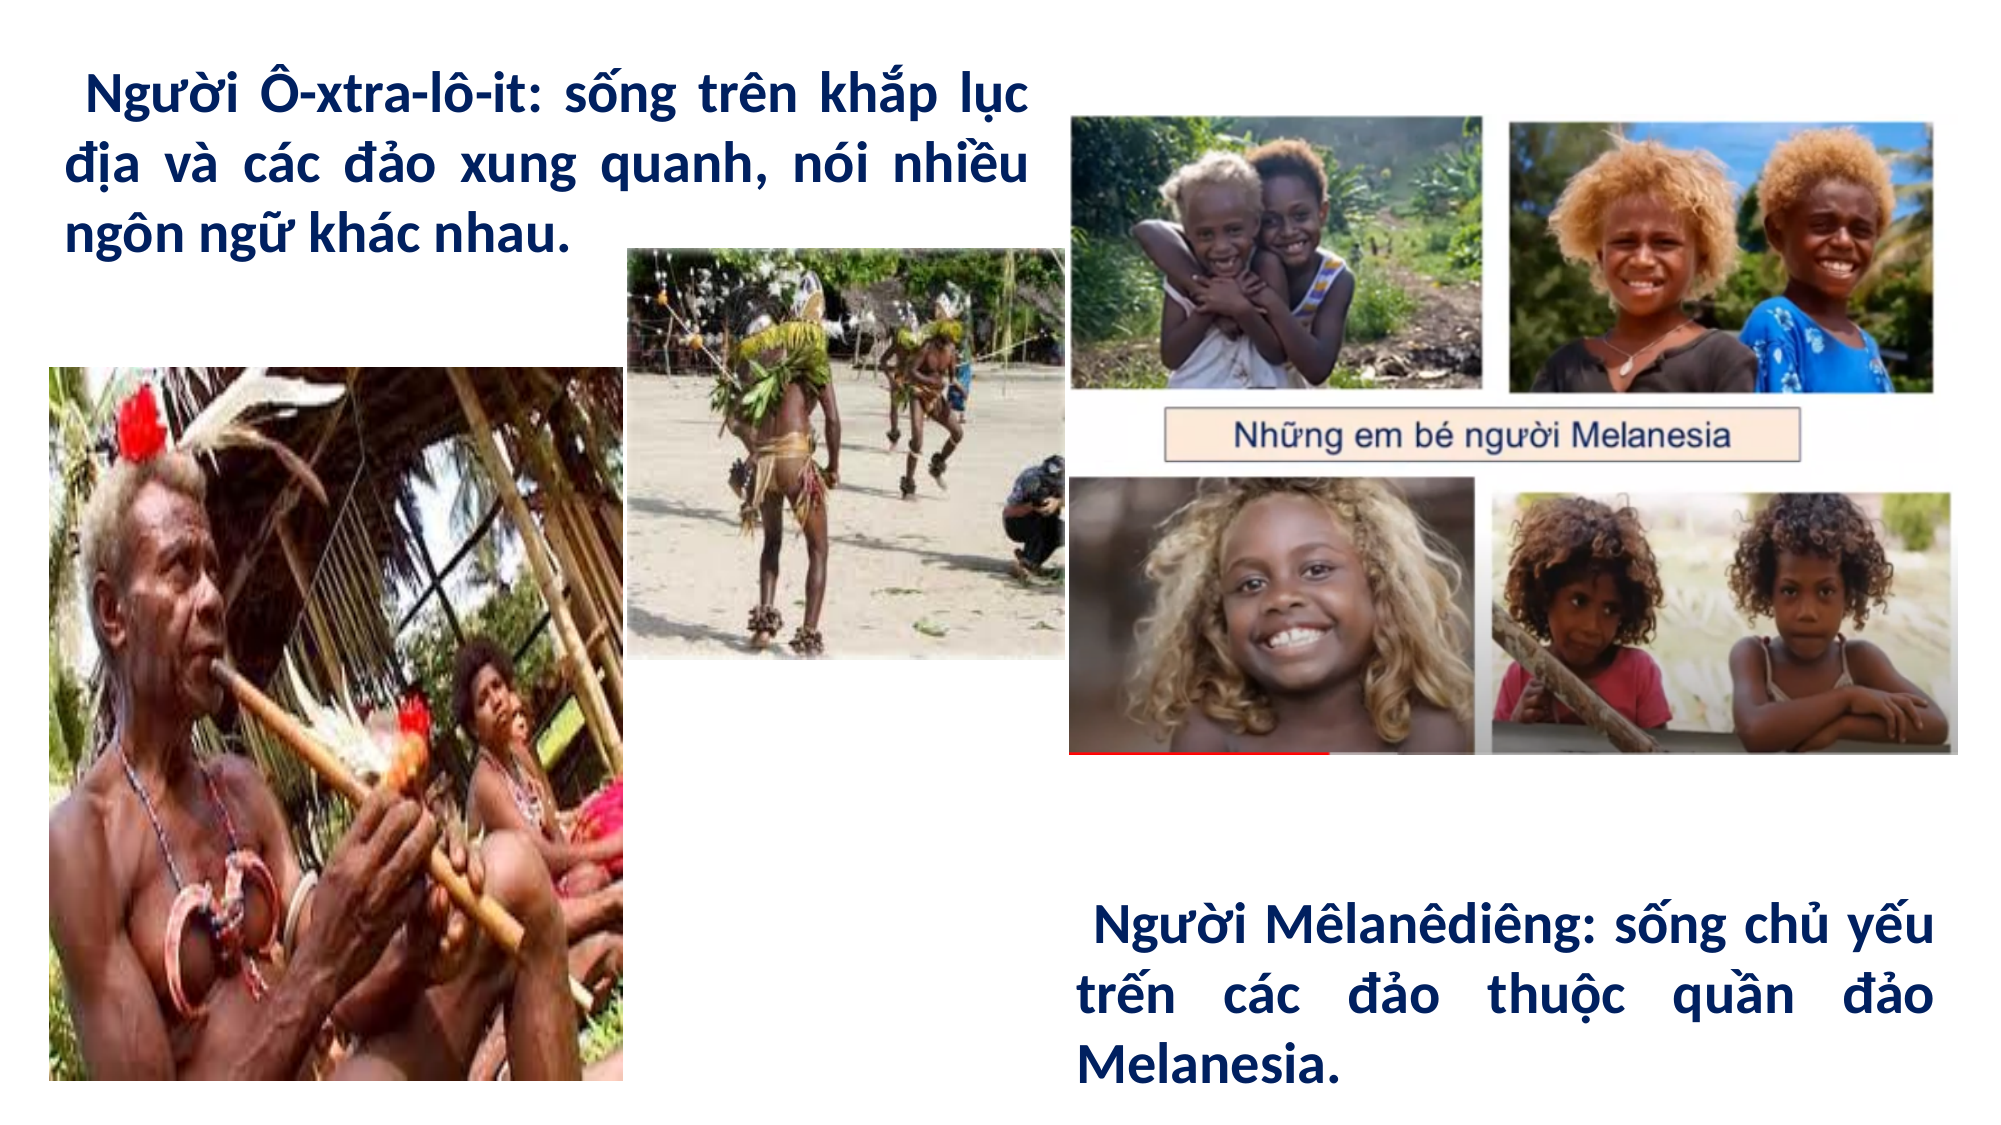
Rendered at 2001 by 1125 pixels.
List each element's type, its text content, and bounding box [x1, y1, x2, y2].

picture [1069, 114, 1958, 755]
text_box Người Mêlanêdiêng: sống chủ yếu trến các đảo thuộc quần đảo Melanesia. [1061, 877, 1951, 1103]
picture [49, 367, 623, 1081]
text_box Người Ô-xtra-lô-it: sống trên khắp lục địa và các đảo xung quanh, nói nhiều ngôn ngữ khác nhau. [49, 46, 1045, 272]
picture [627, 248, 1065, 660]
